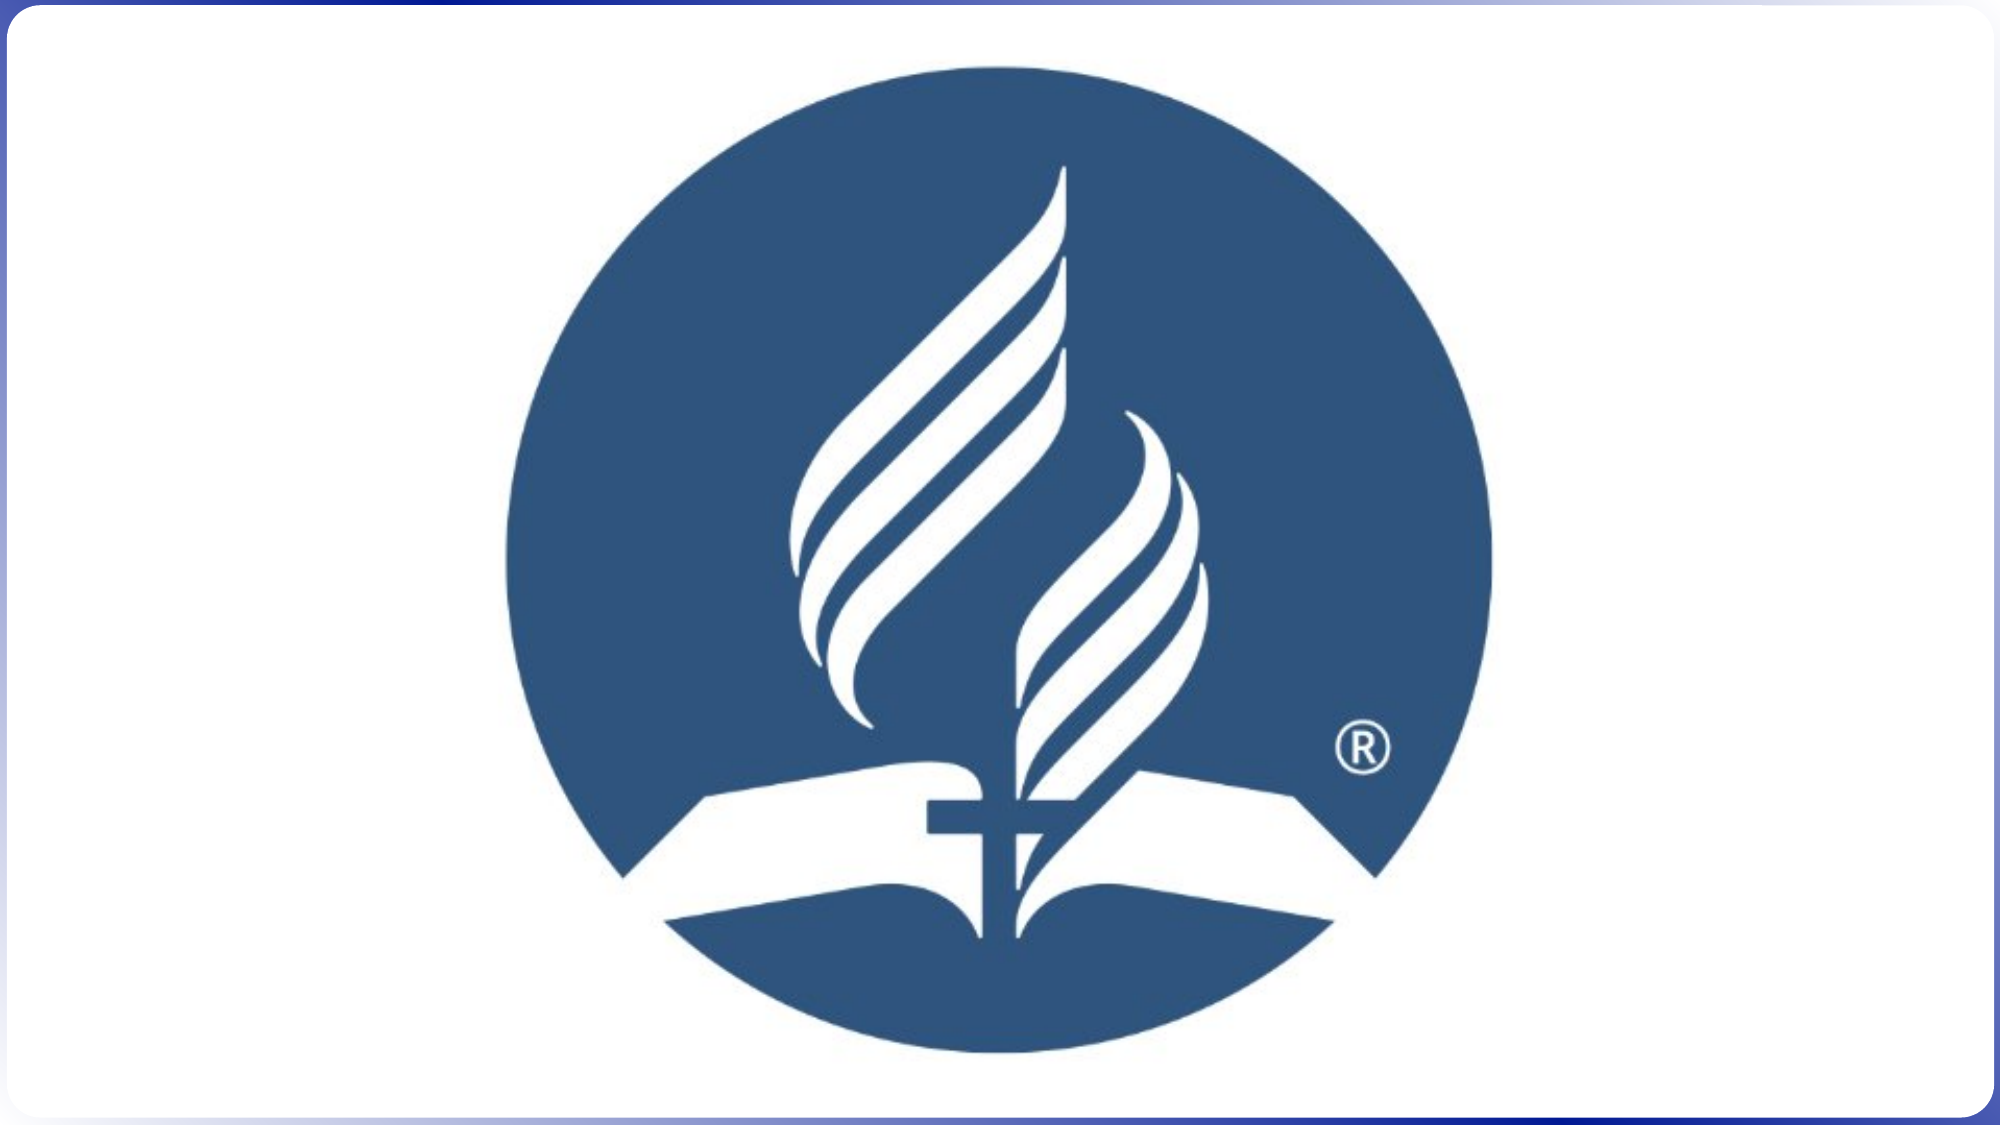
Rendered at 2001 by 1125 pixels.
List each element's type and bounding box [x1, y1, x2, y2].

picture [466, 27, 1534, 1095]
